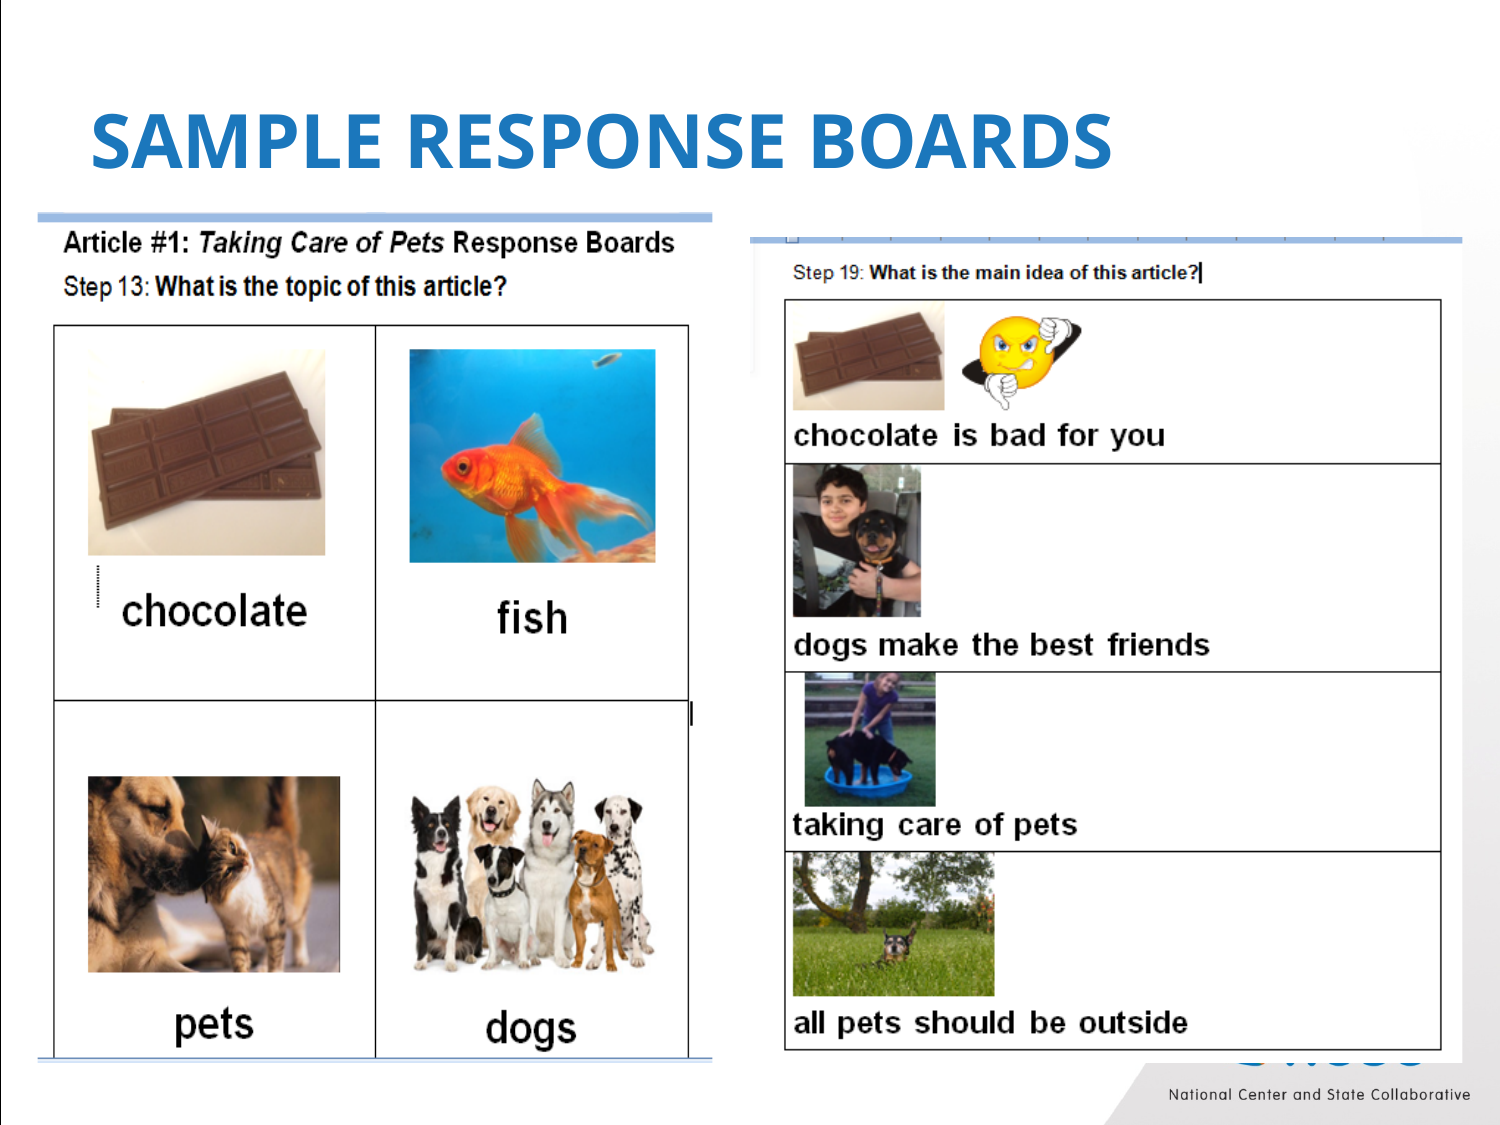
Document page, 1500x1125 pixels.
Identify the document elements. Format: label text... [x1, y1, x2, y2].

title SAMPLE RESPONSE BOARDS [74, 44, 1426, 233]
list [37, 212, 713, 1063]
picture [0, 0, 1500, 1125]
